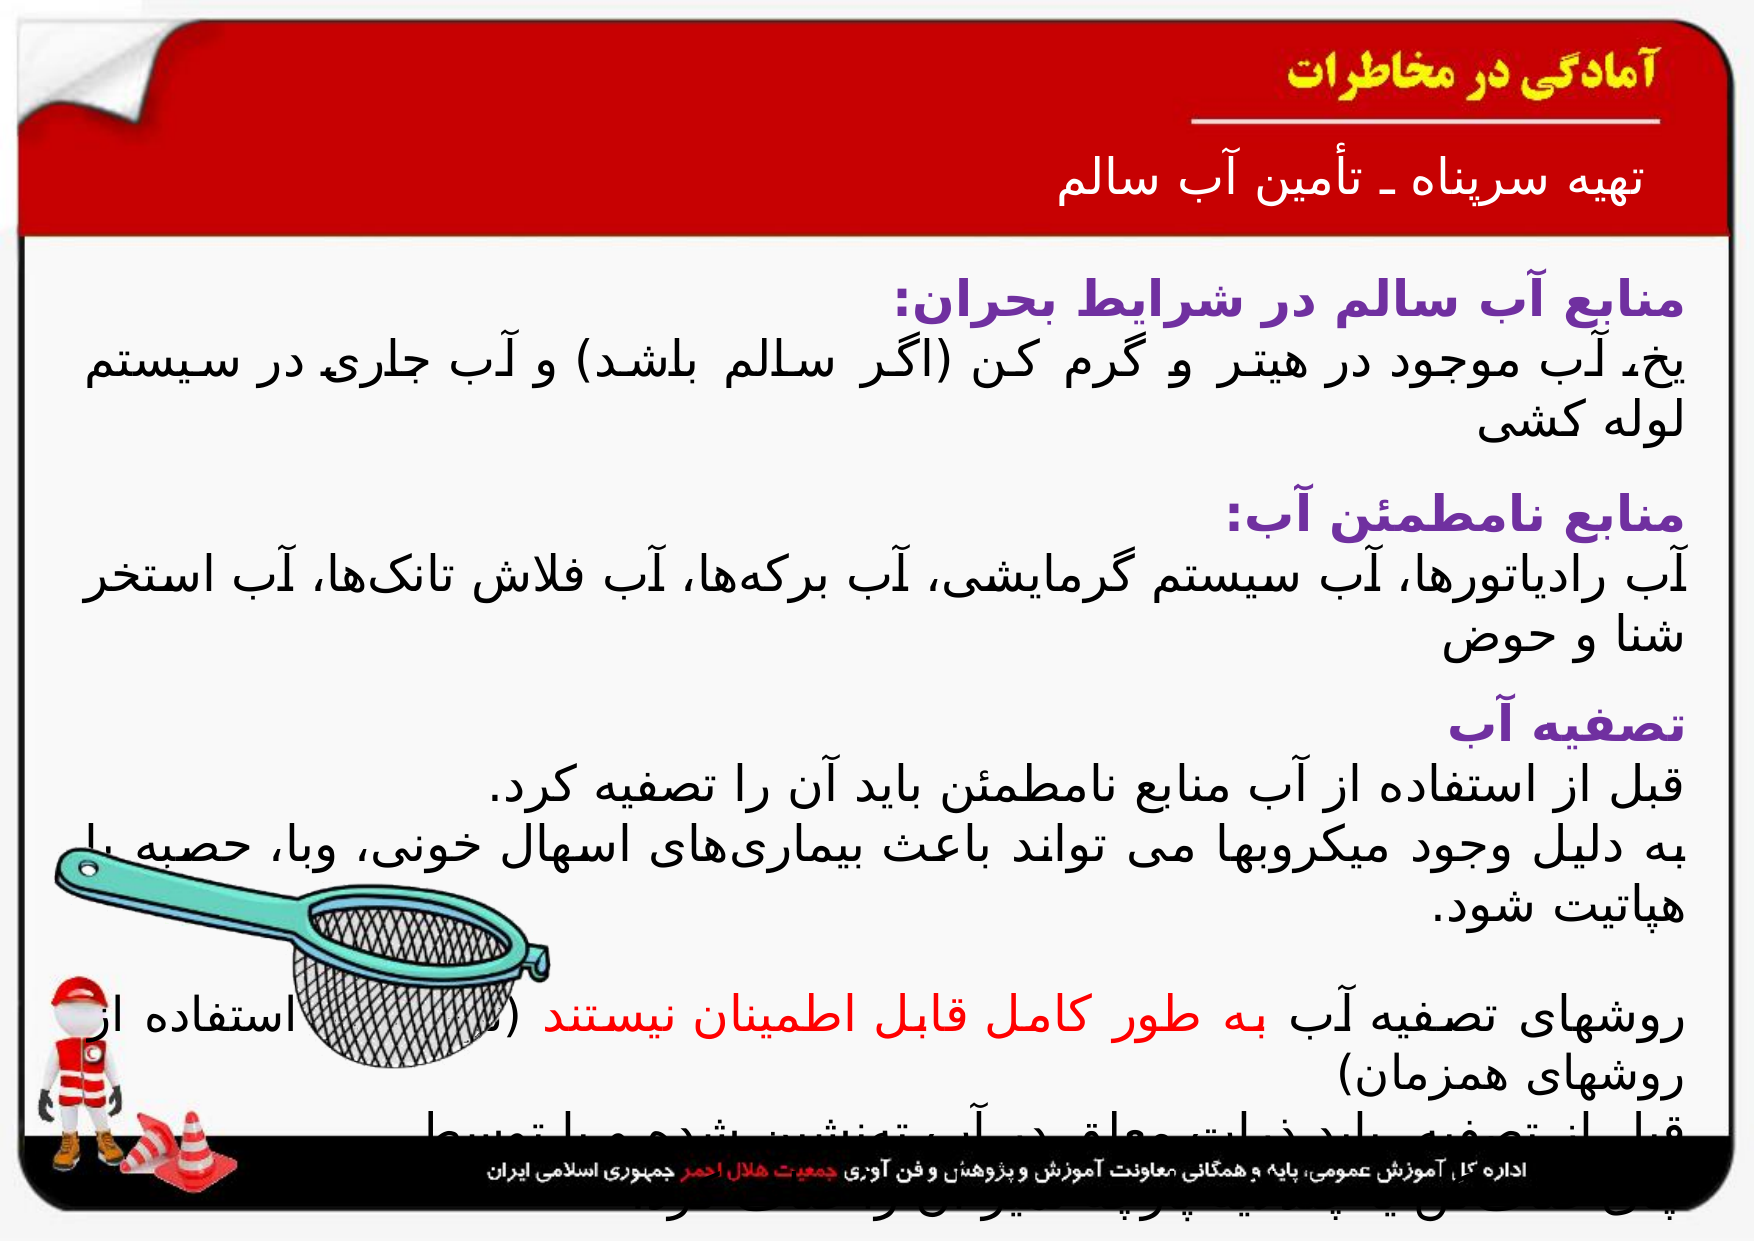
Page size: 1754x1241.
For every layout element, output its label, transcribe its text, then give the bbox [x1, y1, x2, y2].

text_box منابع آب سالم در شرایط بحران: یخ‌، آب موجود در هیتر و گرم کن (‌اگر سالم باشد) و آب جاری در سیستم لوله کشی منابع نامطمئن آب: آب رادیاتورها‌، آب ‌سیستم گرمایشی، آب برکه‌ها‌، آب فلاش تانک‌ها‌، آب استخر شنا و حوض تصفیه آب قبل از استفاده از آب منابع نامطمئن باید آن را تصفیه کرد. به دلیل وجود میکروبها می تواند باعث بیماری‌های اسهال خونی‌، وبا‌، حصبه یا هپاتیت ‌شود. روشهای تصفیه آب به طور کامل قابل اطمینان نیستند (توصیه به استفاده از روشهای همزمان) قبل از تصفیه‌، باید ذرات معلق در آب ته‌نشین شده و یا توسط چای صاف‌کن یا چندلایه پارچه تمیز آن را صاف کرد. کیف نجات باید امکانات لازم برای روش تصفیه مورد نظر را داشته باشد. [69, 259, 1702, 1241]
picture [0, 0, 1754, 1241]
title تهیه سرپناه ـ تأمین آب سالم [147, 125, 1661, 231]
